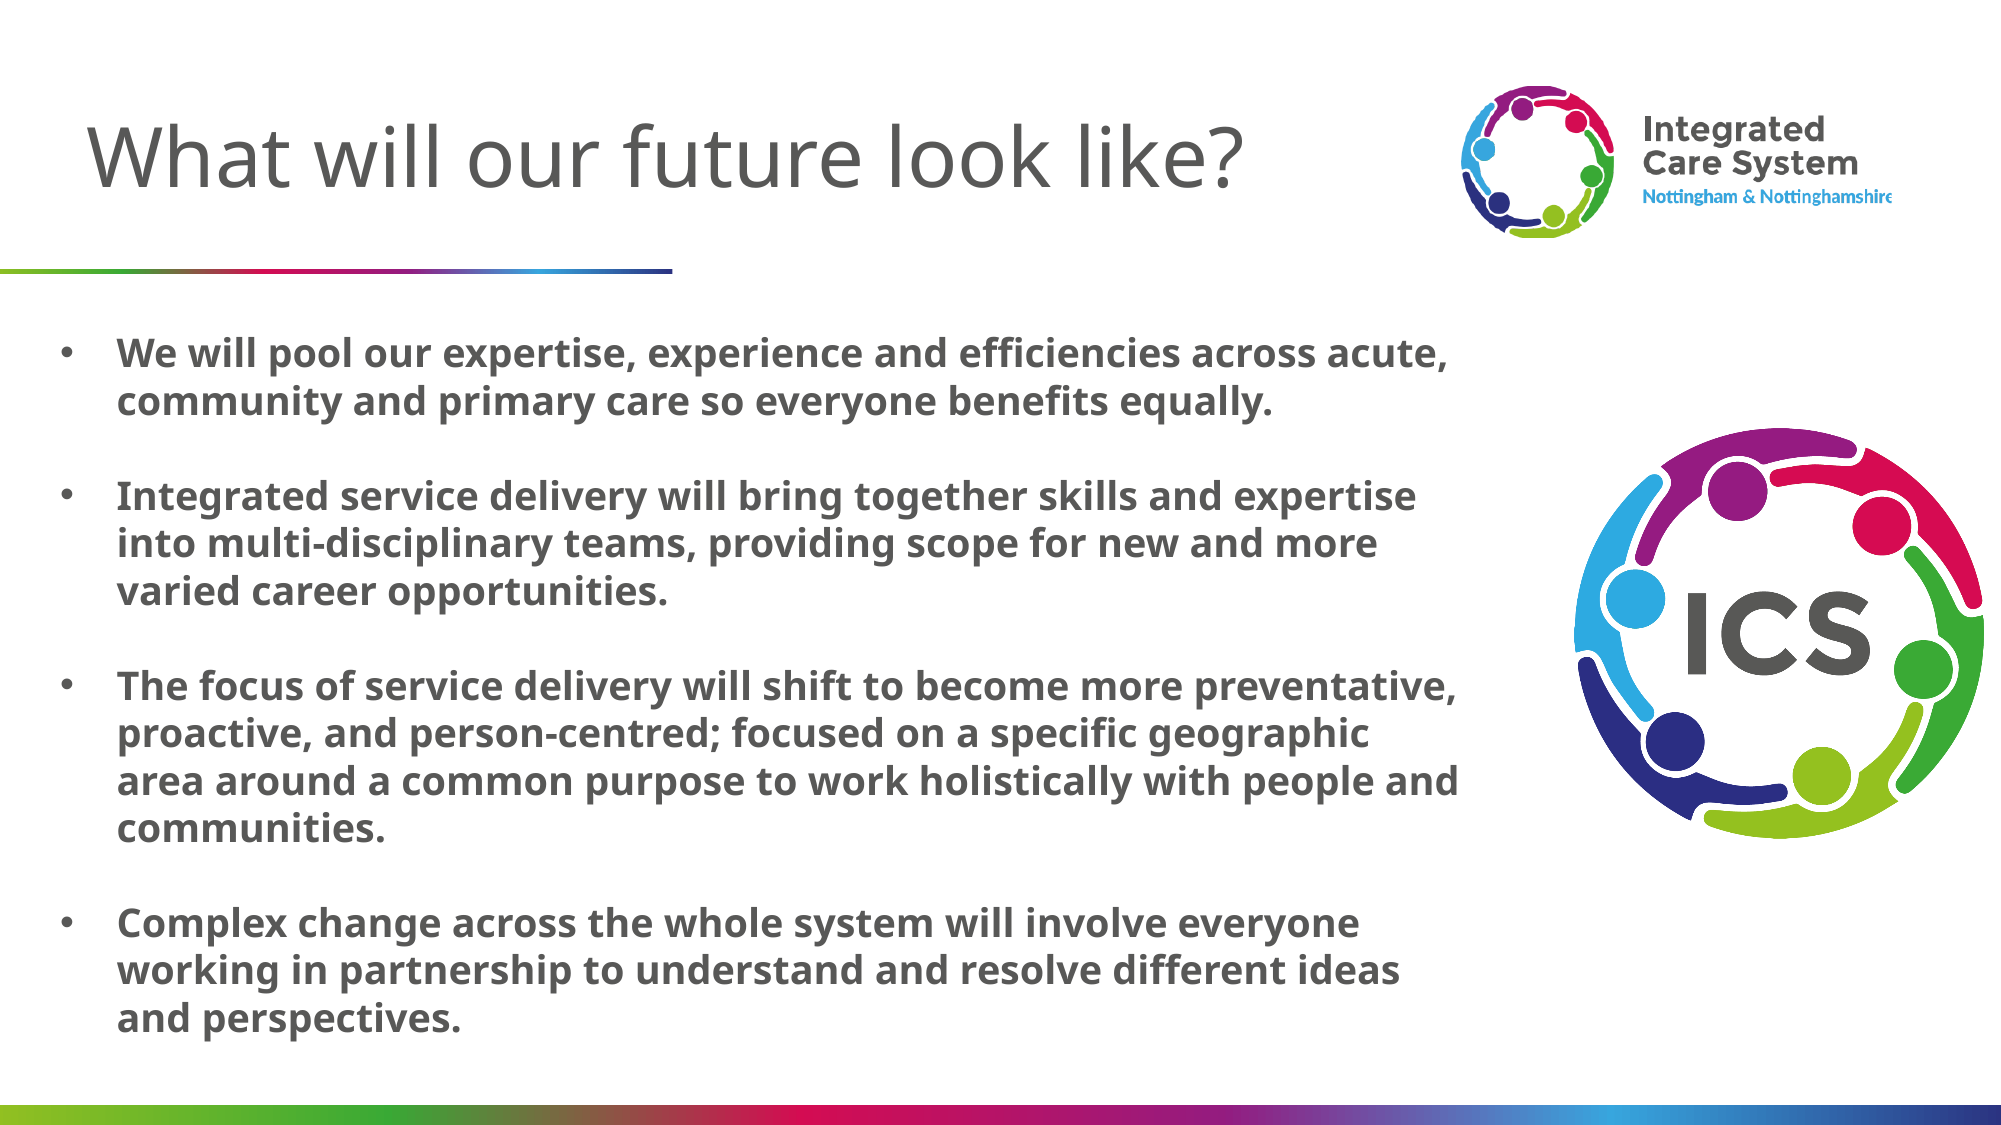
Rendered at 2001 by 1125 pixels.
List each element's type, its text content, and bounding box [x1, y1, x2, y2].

picture [1460, 86, 1892, 238]
title What will our future look like? [71, 108, 1457, 176]
picture [1574, 428, 1984, 839]
text_box We will pool our expertise, experience and efficiencies across acute, community and primary care so everyone benefits equally. Integrated service delivery will bring together skills and expertise into multi-disciplinary teams, providing scope for new and more varied career opportunities. The focus of service delivery will shift to become more preventative, proactive, and person-centred; focused on a specific geographic area around a common purpose to work holistically with people and communities. Complex change across the whole system will involve everyone working in partnership to understand and resolve different ideas and perspectives. [45, 320, 1483, 1048]
picture [0, 1105, 2000, 1125]
picture [0, 269, 673, 278]
